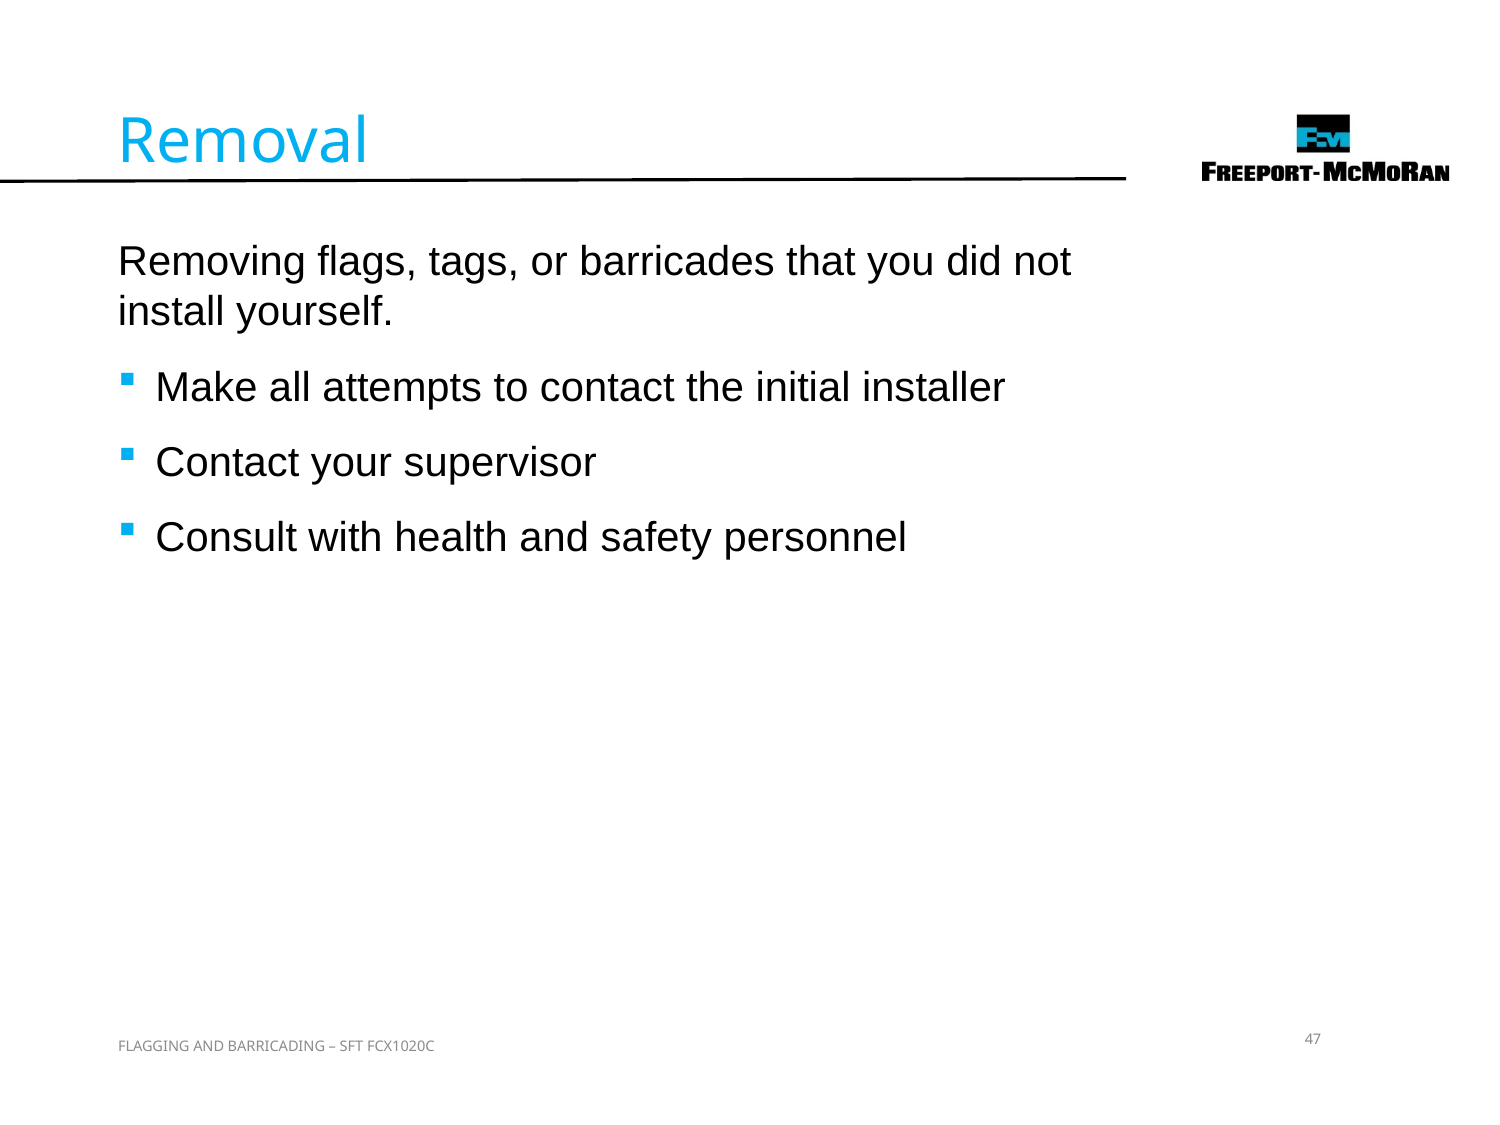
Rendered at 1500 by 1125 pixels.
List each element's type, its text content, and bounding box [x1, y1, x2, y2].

list Removal [103, 100, 1127, 207]
slide_number 47 [1126, 1010, 1500, 1070]
footer FLAGGING AND BARRICADING – SFT FCX1020C [103, 1015, 1004, 1076]
picture [1202, 113, 1450, 181]
list Removing flags, tags, or barricades that you did not install yourself. Make all attempts to contact the initial installer Contact your supervisor Consult with health and safety personnel [103, 226, 1127, 996]
